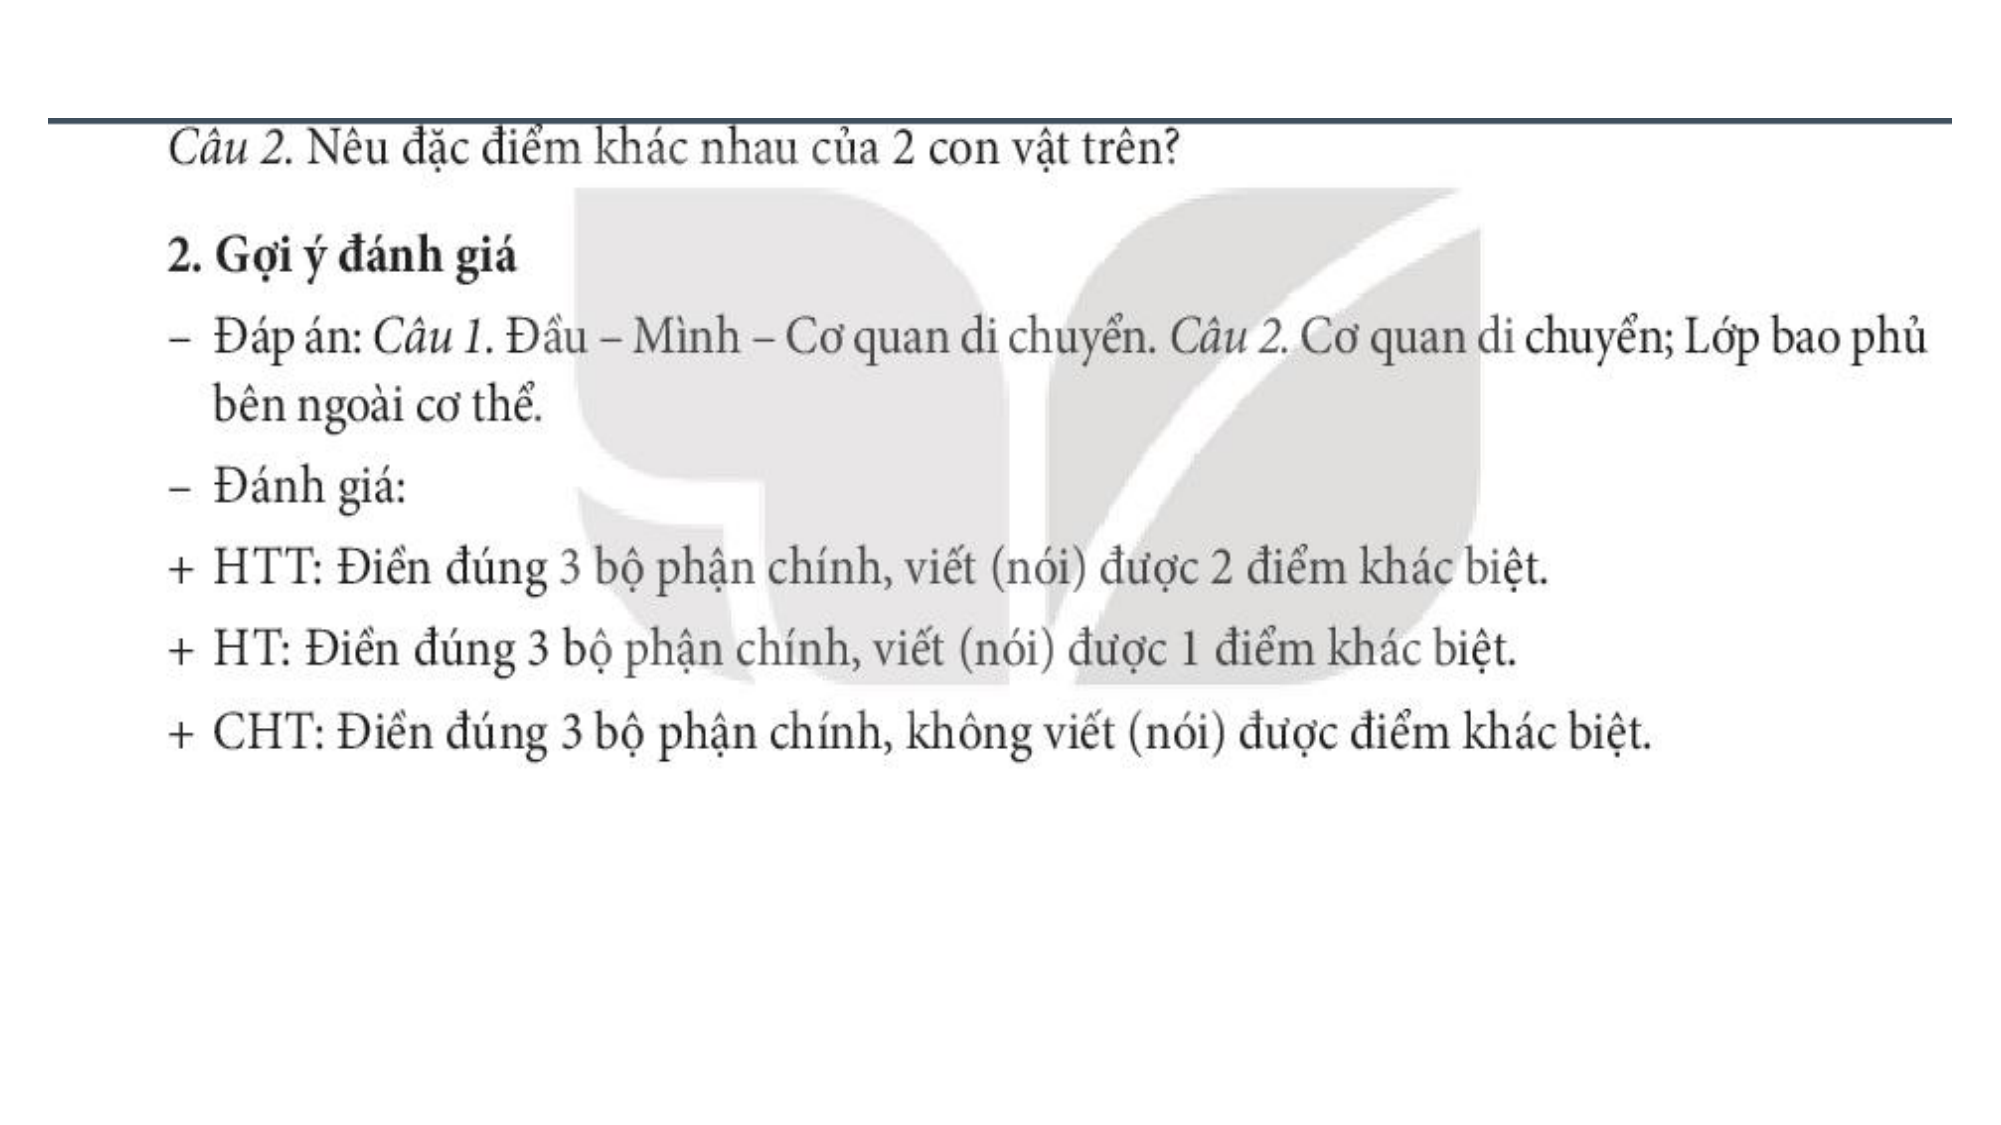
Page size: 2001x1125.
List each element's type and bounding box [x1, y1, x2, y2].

picture [48, 118, 1952, 782]
